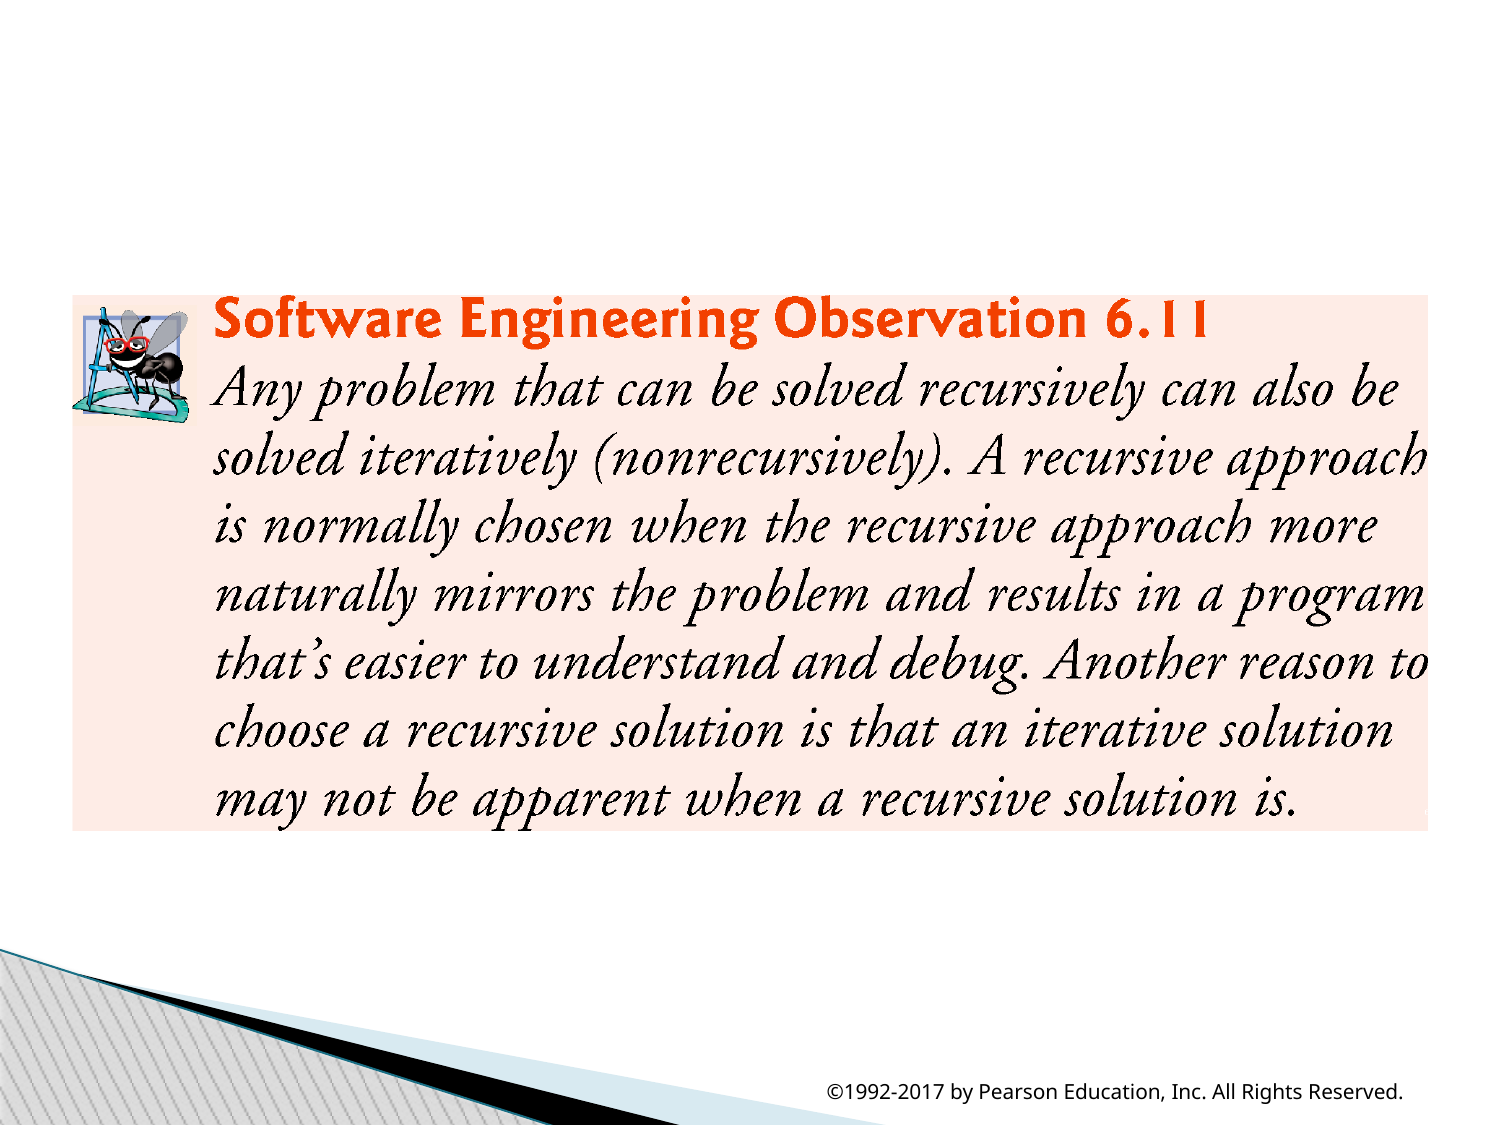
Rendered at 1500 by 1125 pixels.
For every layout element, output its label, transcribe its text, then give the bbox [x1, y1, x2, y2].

text_box ©1992-2017 by Pearson Education, Inc. All Rights Reserved. [649, 1051, 1419, 1112]
picture [0, 221, 1500, 903]
